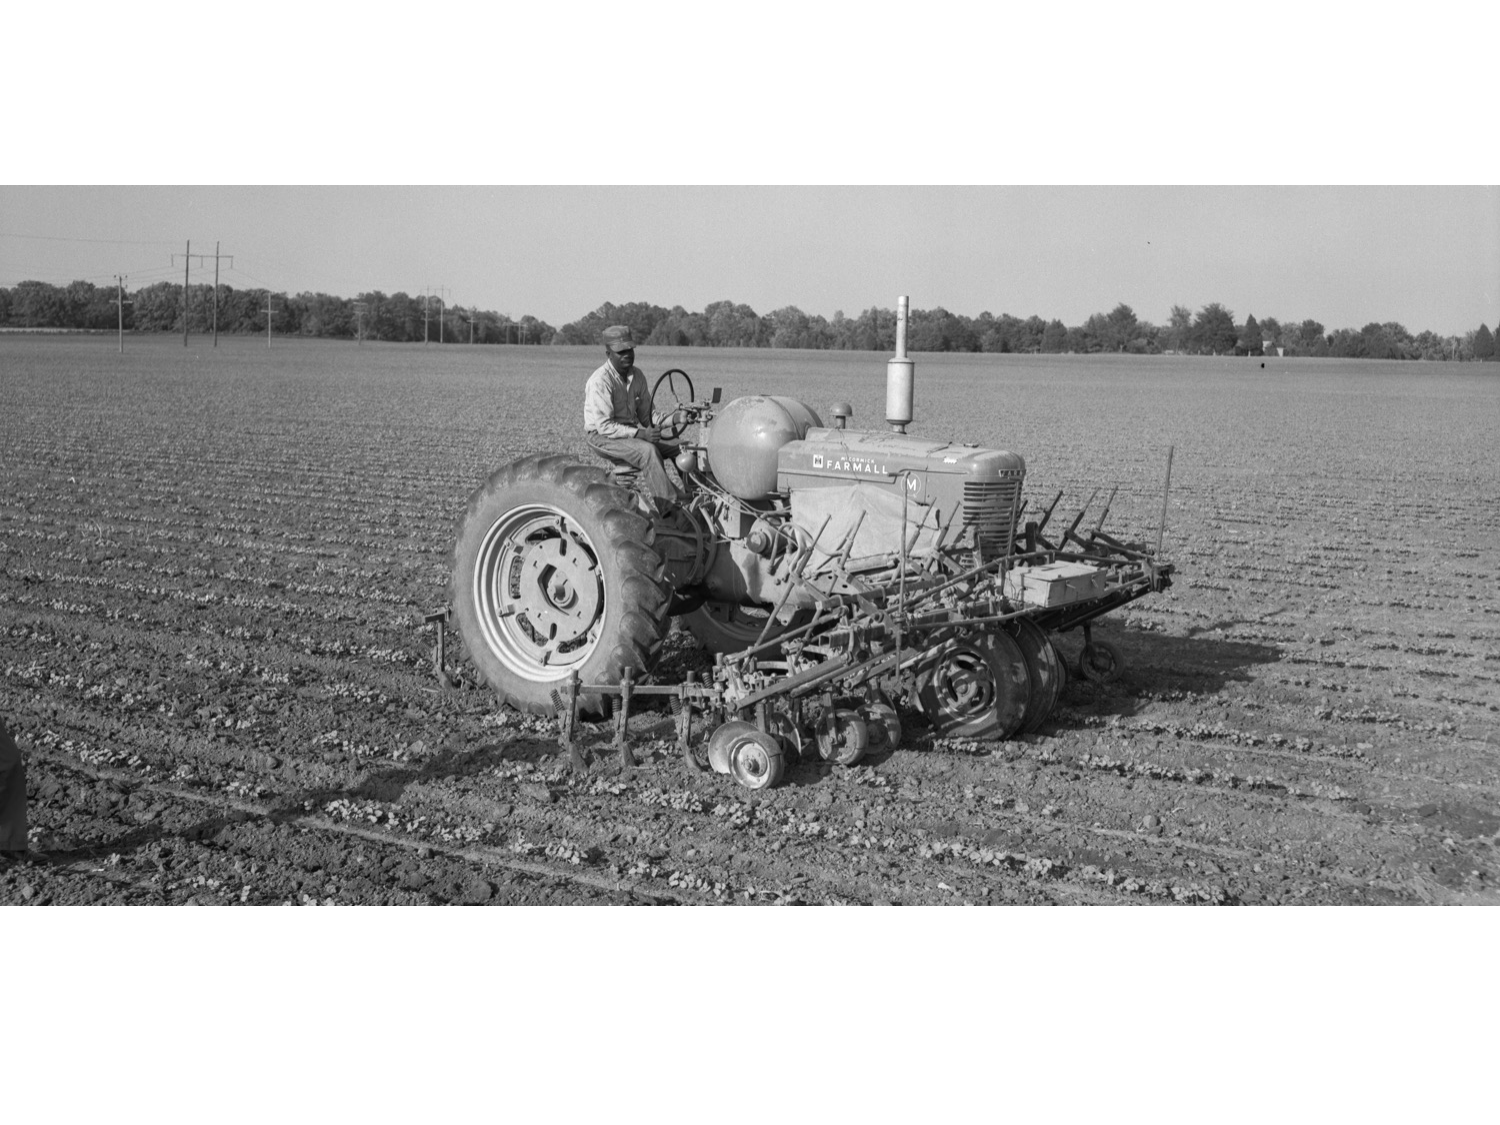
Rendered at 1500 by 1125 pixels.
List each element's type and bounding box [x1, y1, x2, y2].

text_box [0, 906, 1500, 1125]
text_box [0, 0, 1500, 185]
picture [0, 185, 1500, 906]
